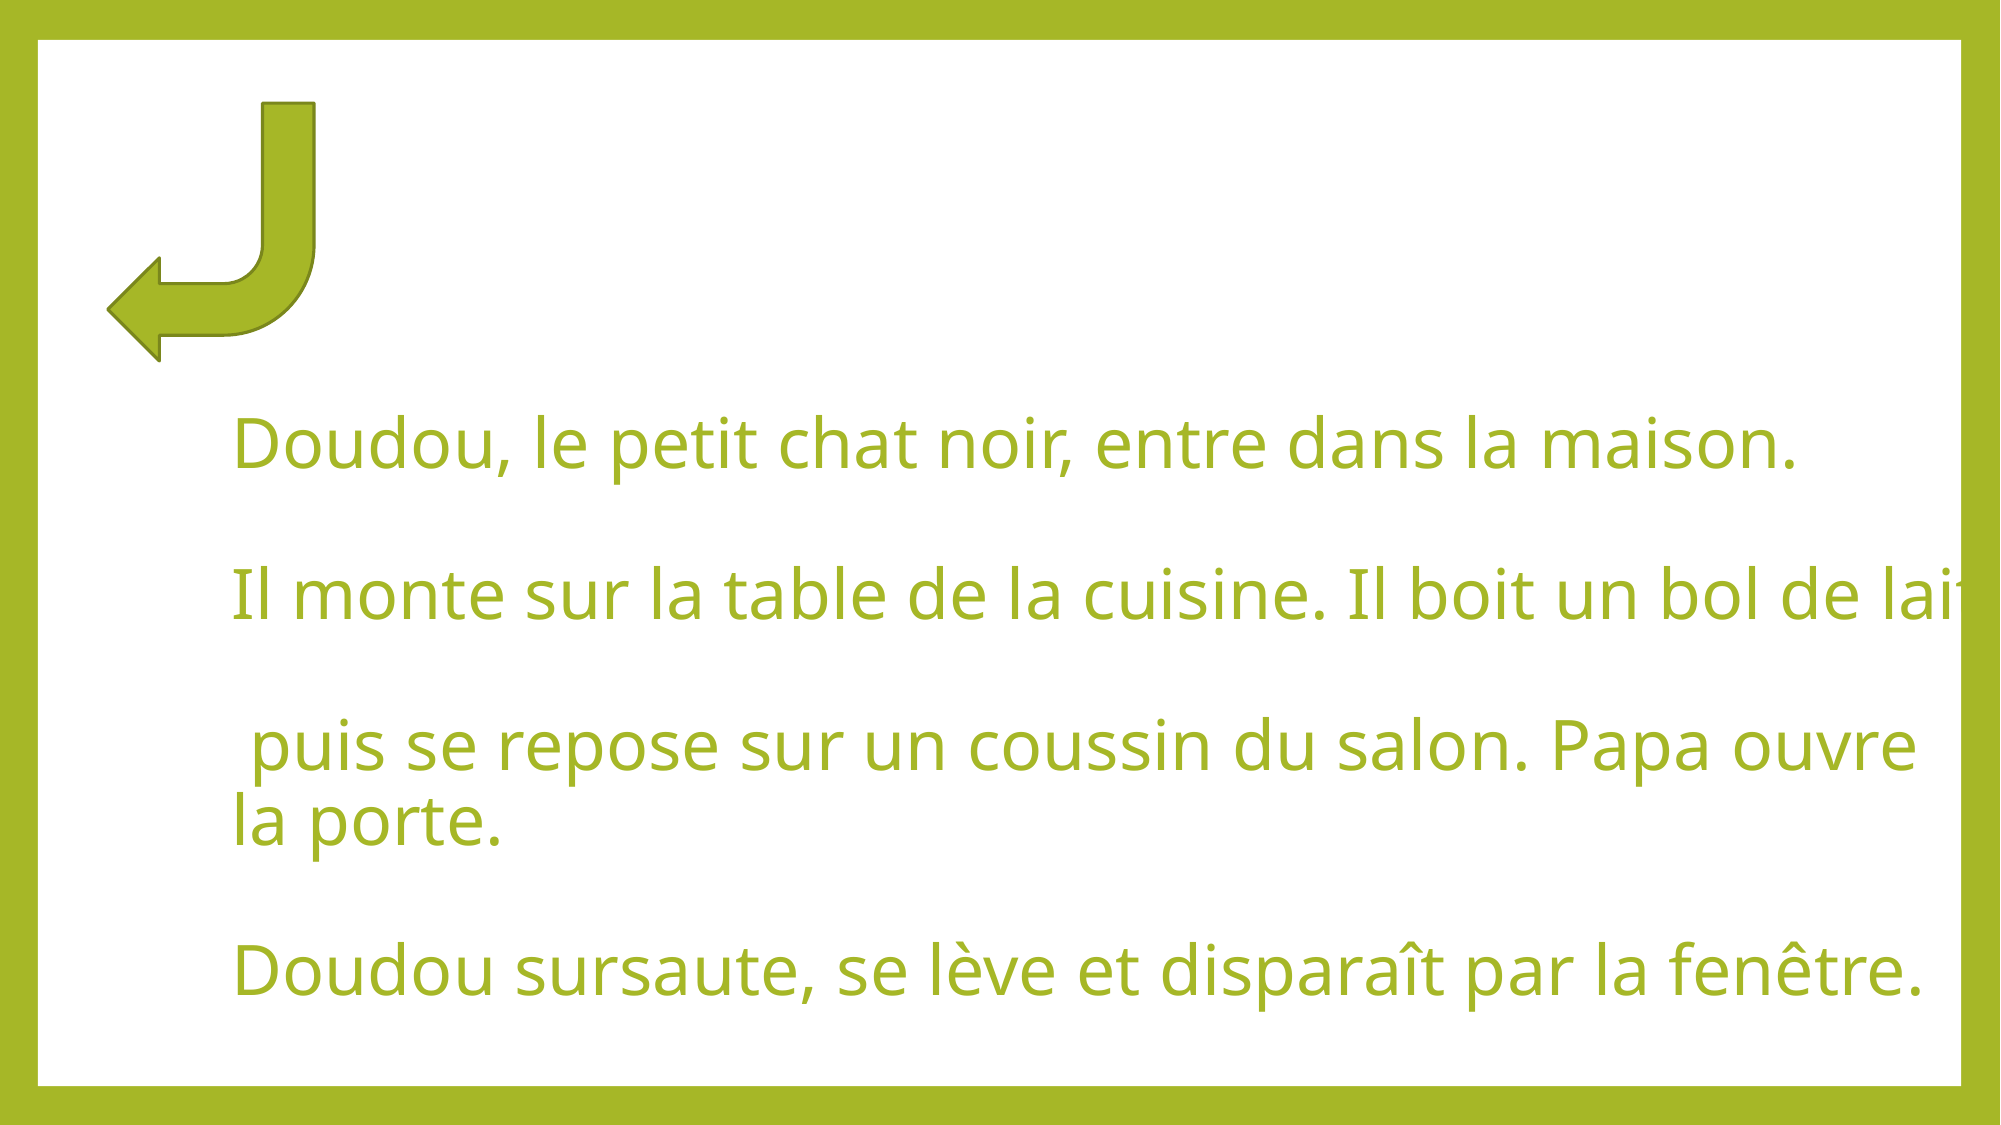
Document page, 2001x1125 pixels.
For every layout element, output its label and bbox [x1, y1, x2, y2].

text_box [0, 0, 2000, 1125]
text_box [106, 101, 316, 363]
